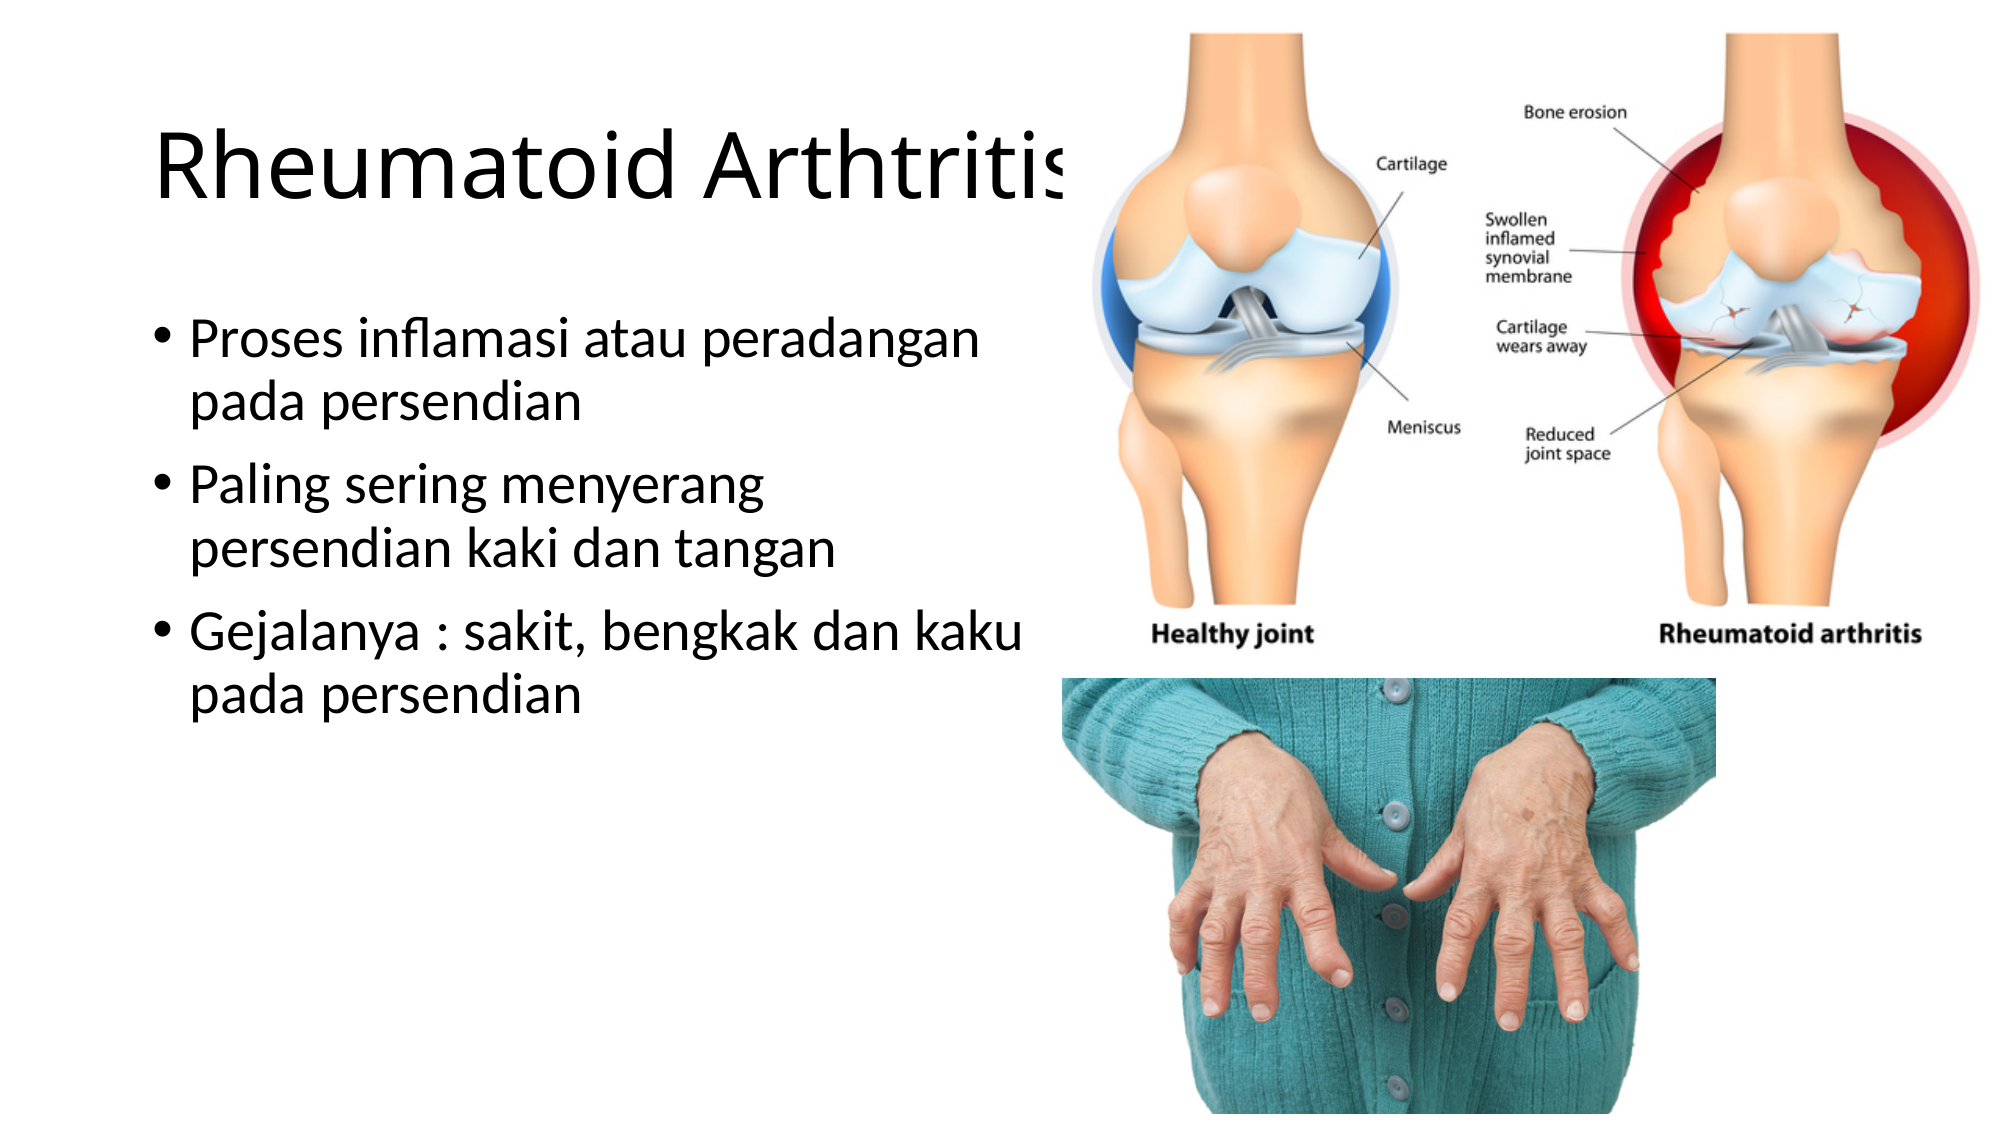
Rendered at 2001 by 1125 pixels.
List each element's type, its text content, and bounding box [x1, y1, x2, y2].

title Rheumatoid Arthtritis [137, 59, 1062, 278]
picture [1062, 0, 2000, 1114]
list Proses inflamasi atau peradangan pada persendian Paling sering menyerang persendian kaki dan tangan Gejalanya : sakit, bengkak dan kaku pada persendian [137, 299, 1048, 1014]
